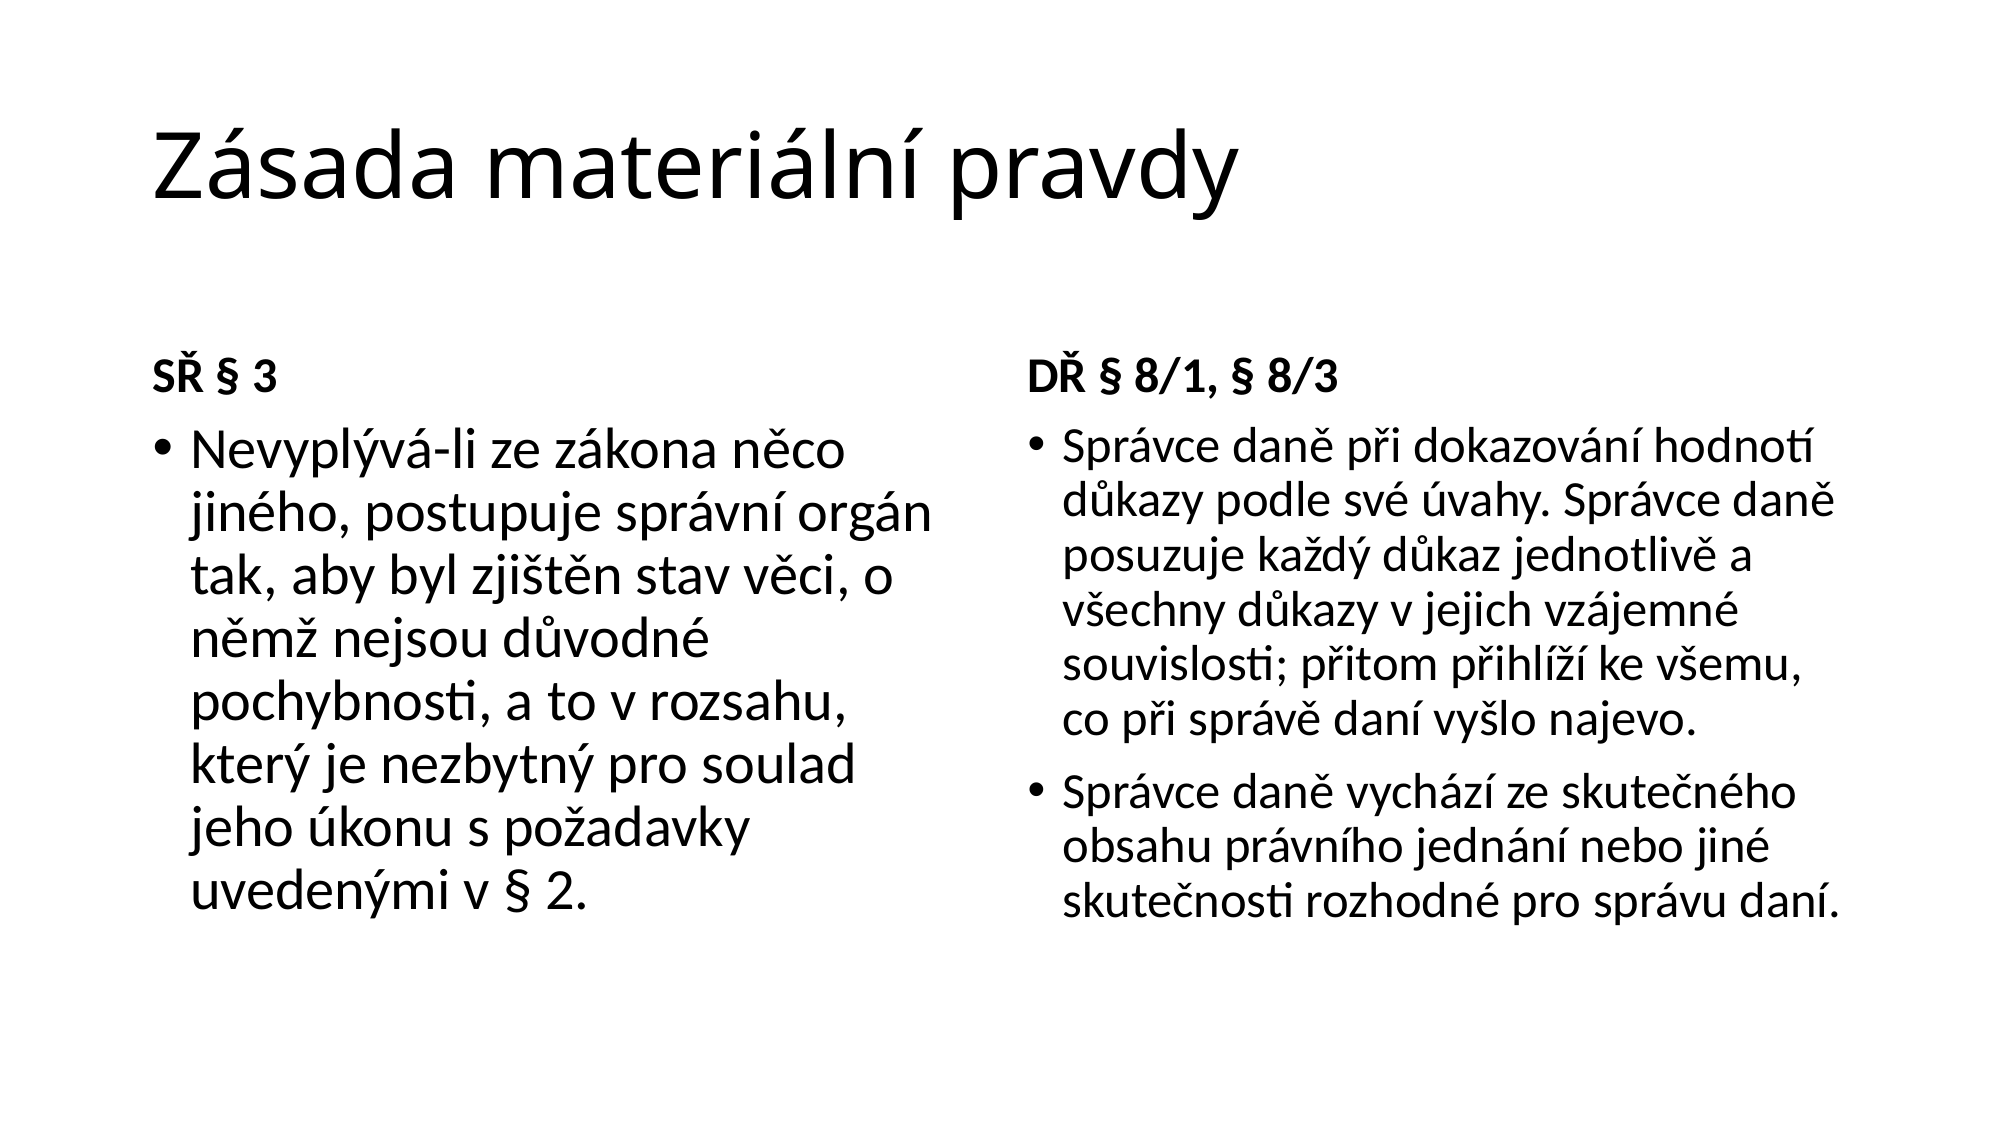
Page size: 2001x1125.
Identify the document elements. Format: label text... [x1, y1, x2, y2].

title Zásada materiální pravdy [137, 59, 1863, 278]
list SŘ § 3 [137, 275, 984, 410]
list Správce daně při dokazování hodnotí důkazy podle své úvahy. Správce daně posuzuje každý důkaz jednotlivě a všechny důkazy v jejich vzájemné souvislosti; přitom přihlíží ke všemu, co při správě daní vyšlo najevo. Správce daně vychází ze skutečného obsahu právního jednání nebo jiné skutečnosti rozhodné pro správu daní. [1012, 410, 1863, 1016]
list DŘ § 8/1, § 8/3 [1012, 275, 1863, 410]
list Nevyplývá-li ze zákona něco jiného, postupuje správní orgán tak, aby byl zjištěn stav věci, o němž nejsou důvodné pochybnosti, a to v rozsahu, který je nezbytný pro soulad jeho úkonu s požadavky uvedenými v § 2. [137, 410, 984, 1016]
